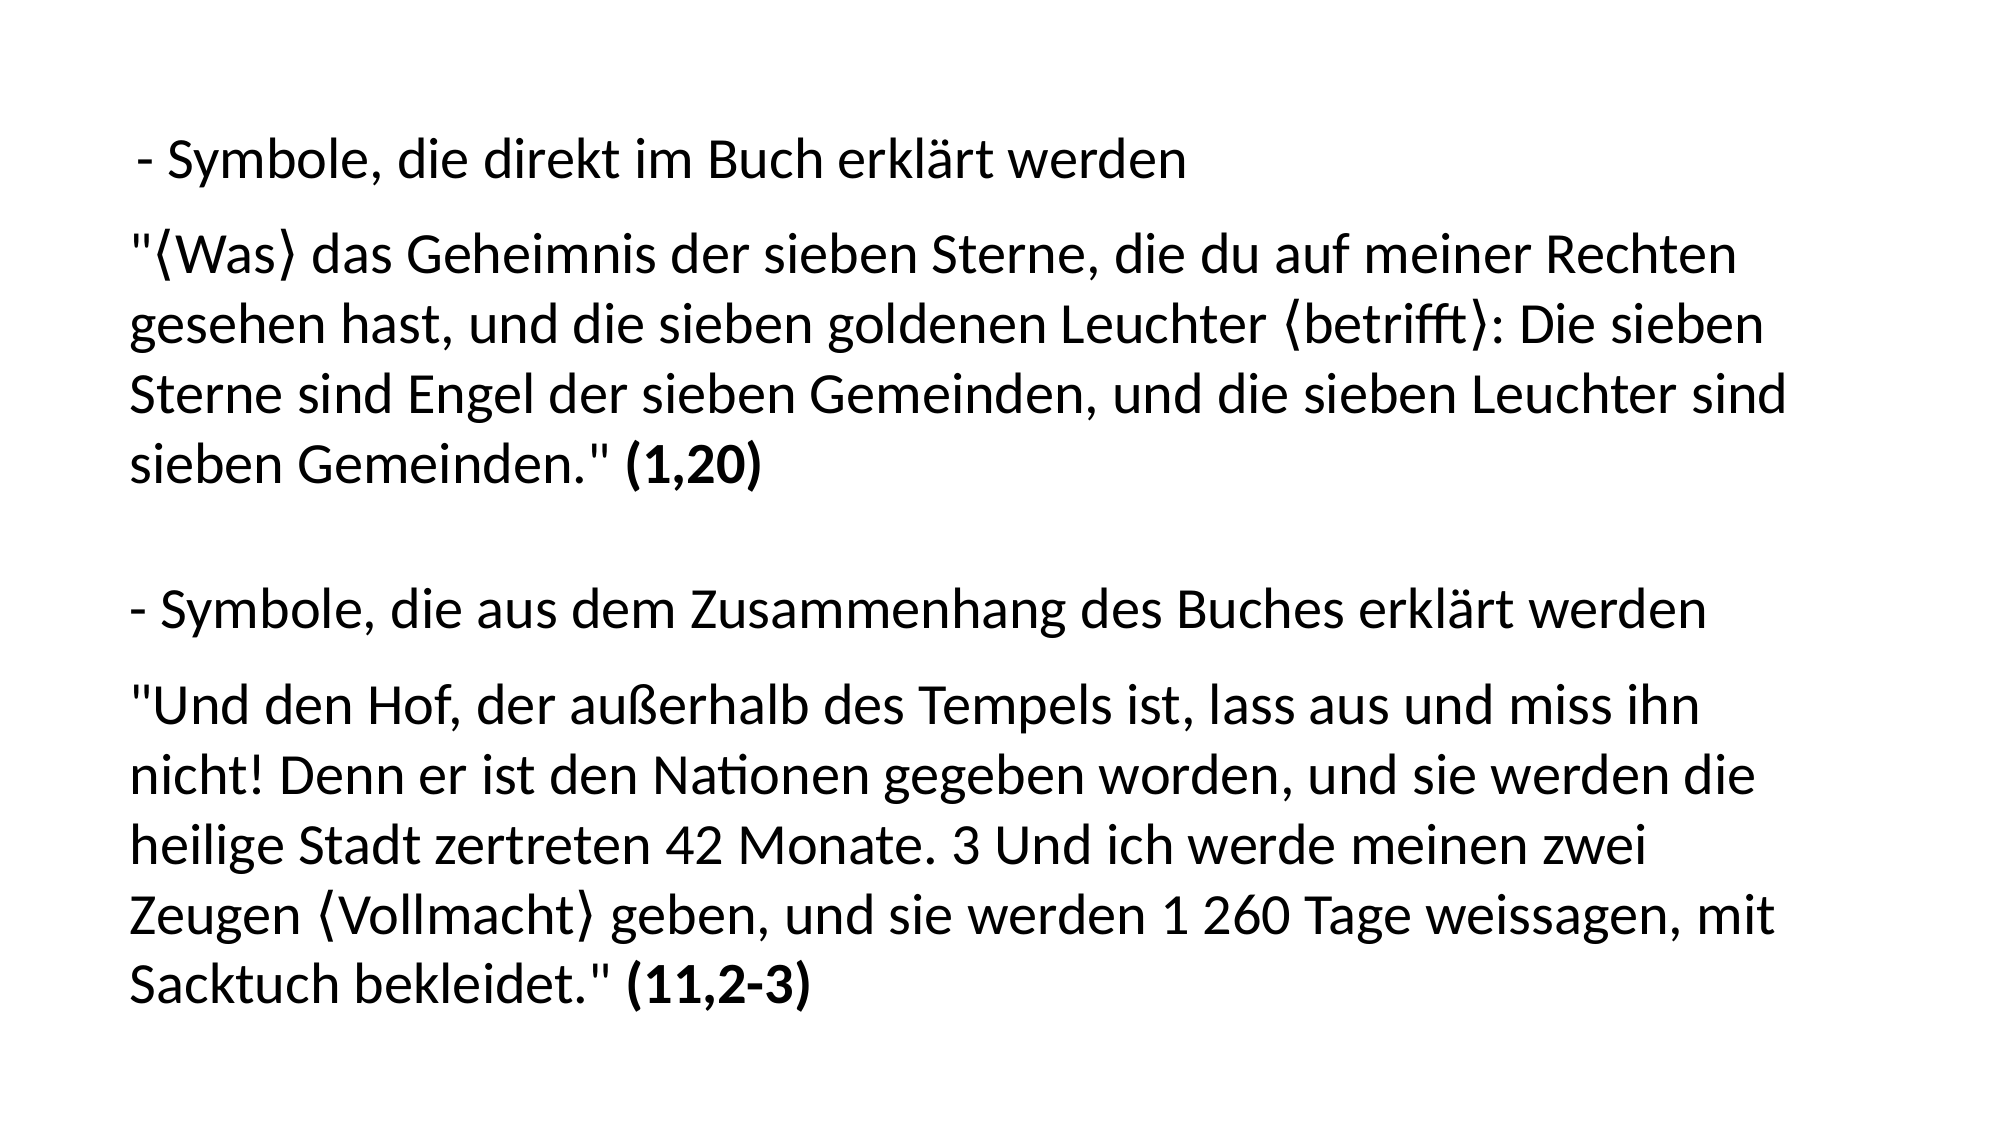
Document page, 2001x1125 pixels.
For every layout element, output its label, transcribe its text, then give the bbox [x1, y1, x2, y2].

text_box "⟨Was⟩ das Geheimnis der sieben Sterne, die du auf meiner Rechten gesehen hast, und die sieben goldenen Leuchter ⟨betrifft⟩: Die sieben Sterne sind Engel der sieben Gemeinden, und die sieben Leuchter sind sieben Gemeinden." (1,20) [114, 208, 1858, 503]
text_box - Symbole, die aus dem Zusammenhang des Buches erklärt werden [114, 562, 1745, 648]
text_box "Und den Hof, der außerhalb des Tempels ist, lass aus und miss ihn nicht! Denn er ist den Nationen gegeben worden, und sie werden die heilige Stadt zertreten 42 Monate. 3 Und ich werde meinen zwei Zeugen ⟨Vollmacht⟩ geben, und sie werden 1 260 Tage weissagen, mit Sacktuch bekleidet." (11,2-3) [114, 658, 1792, 1024]
text_box - Symbole, die direkt im Buch erklärt werden [121, 112, 1203, 198]
